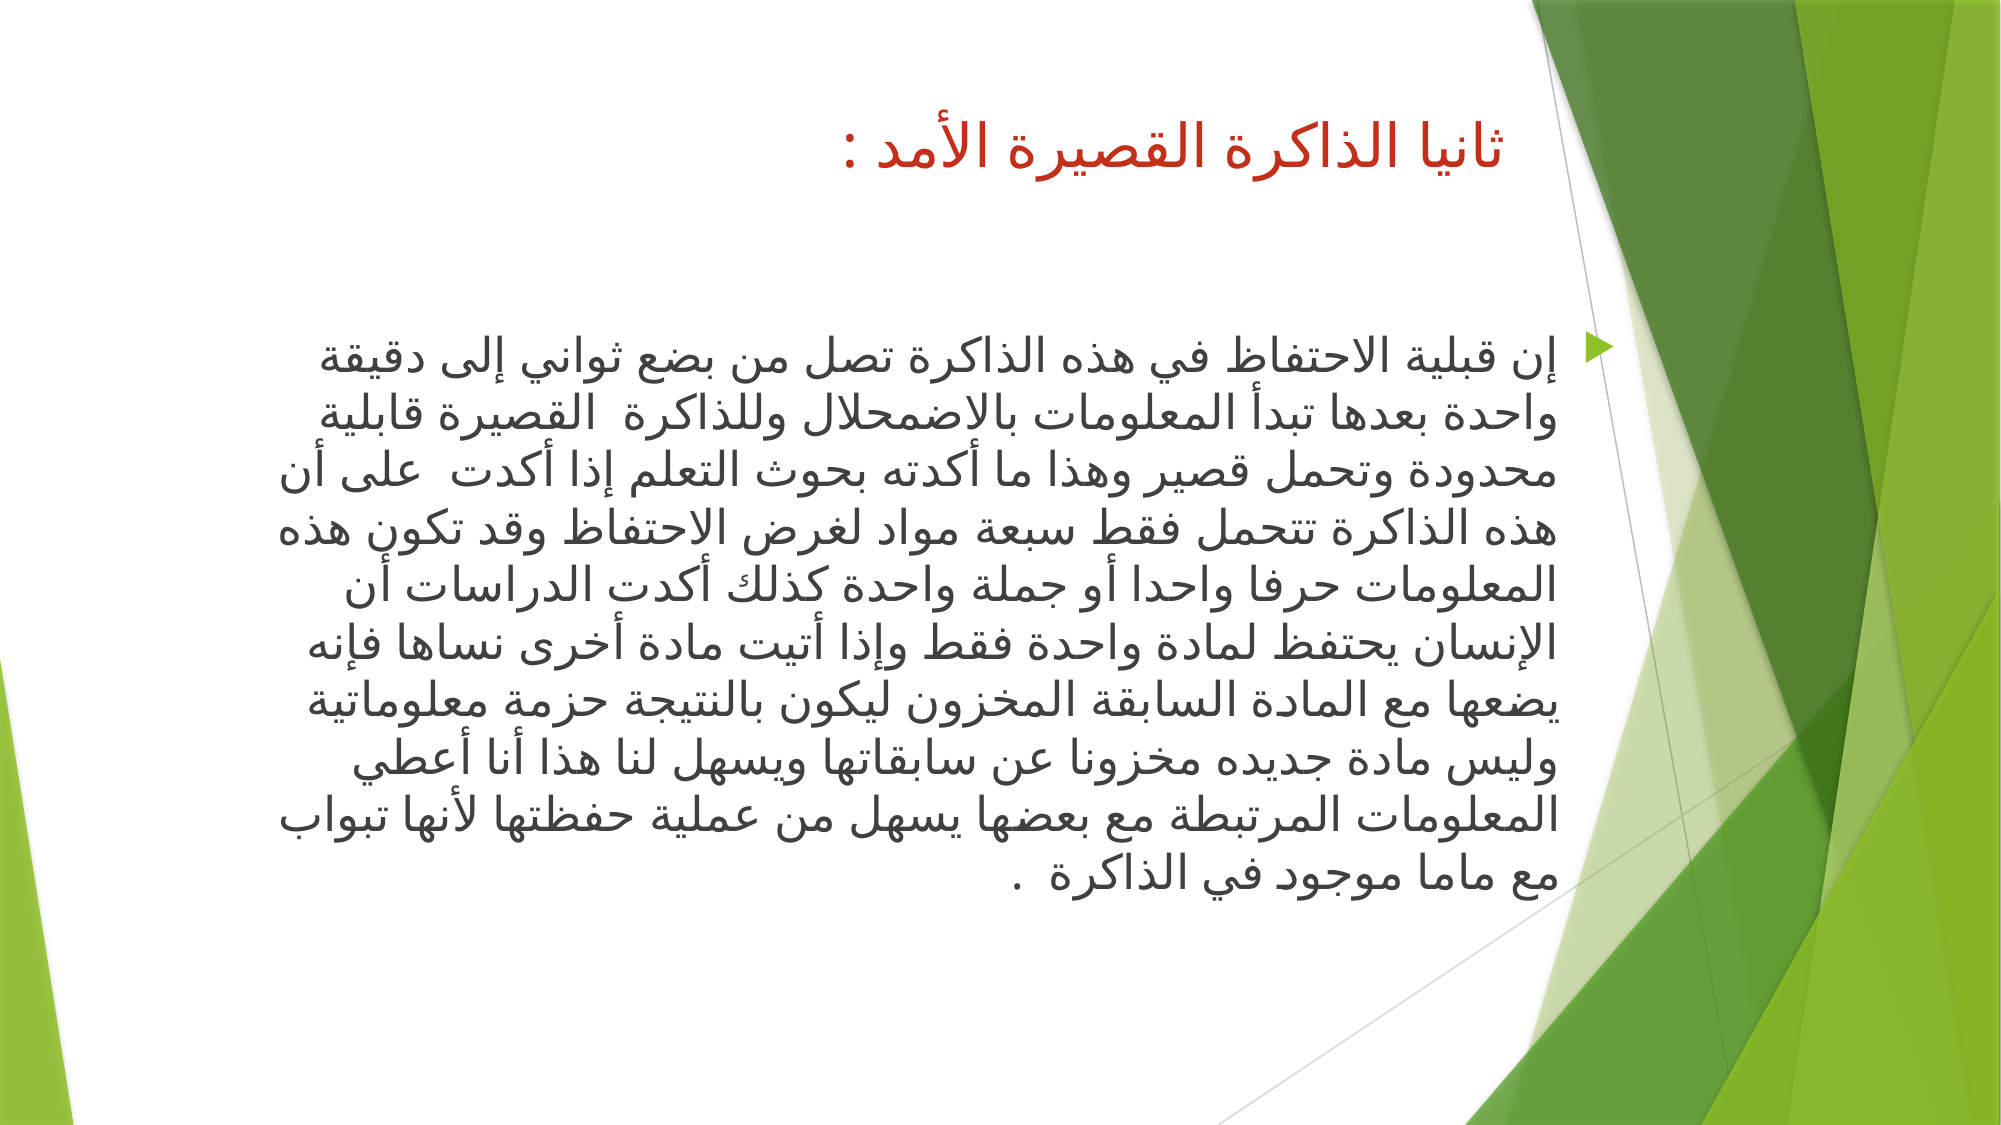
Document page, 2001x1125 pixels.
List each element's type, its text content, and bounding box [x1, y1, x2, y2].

title ‏ثانيا الذاكرة القصيرة الأمد : [111, 99, 1522, 317]
list ‏إن قبلية الاحتفاظ في هذه الذاكرة تصل من بضع ثواني إلى دقيقة واحدة بعدها تبدأ المعلومات بالاضمحلال وللذاكرة القصيرة قابلية محدودة وتحمل قصير وهذا ما أكدته بحوث التعلم إذا أكدت ‏على أن هذه الذاكرة تتحمل فقط سبعة مواد لغرض الاحتفاظ وقد تكون هذه المعلومات حرفا واحدا أو جملة واحدة كذلك أكدت الدراسات أن الإنسان يحتفظ لمادة واحدة فقط وإذا أتيت مادة أخرى نساها فإنه ‏يضعها مع المادة السابقة المخزون ليكون بالنتيجة حزمة معلوماتية وليس مادة جديده مخزونا عن سابقاتها ويسهل لنا هذا أنا أعطي المعلومات المرتبطة مع بعضها يسهل من عملية حفظتها لأنها تبواب مع ماما موجود في الذاكرة . [222, 316, 1633, 954]
